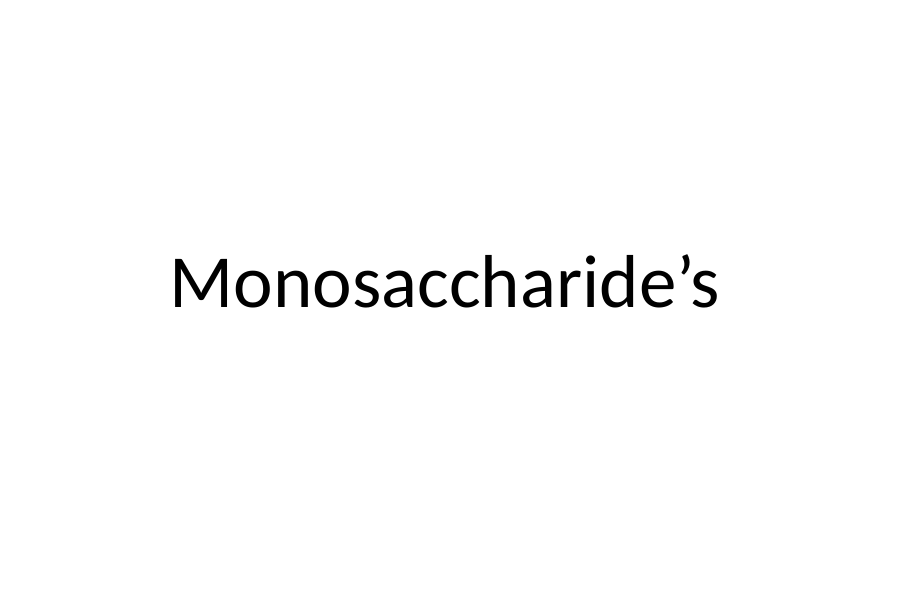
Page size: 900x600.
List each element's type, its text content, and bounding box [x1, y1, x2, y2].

text_box Monosaccharide’s [155, 224, 736, 330]
